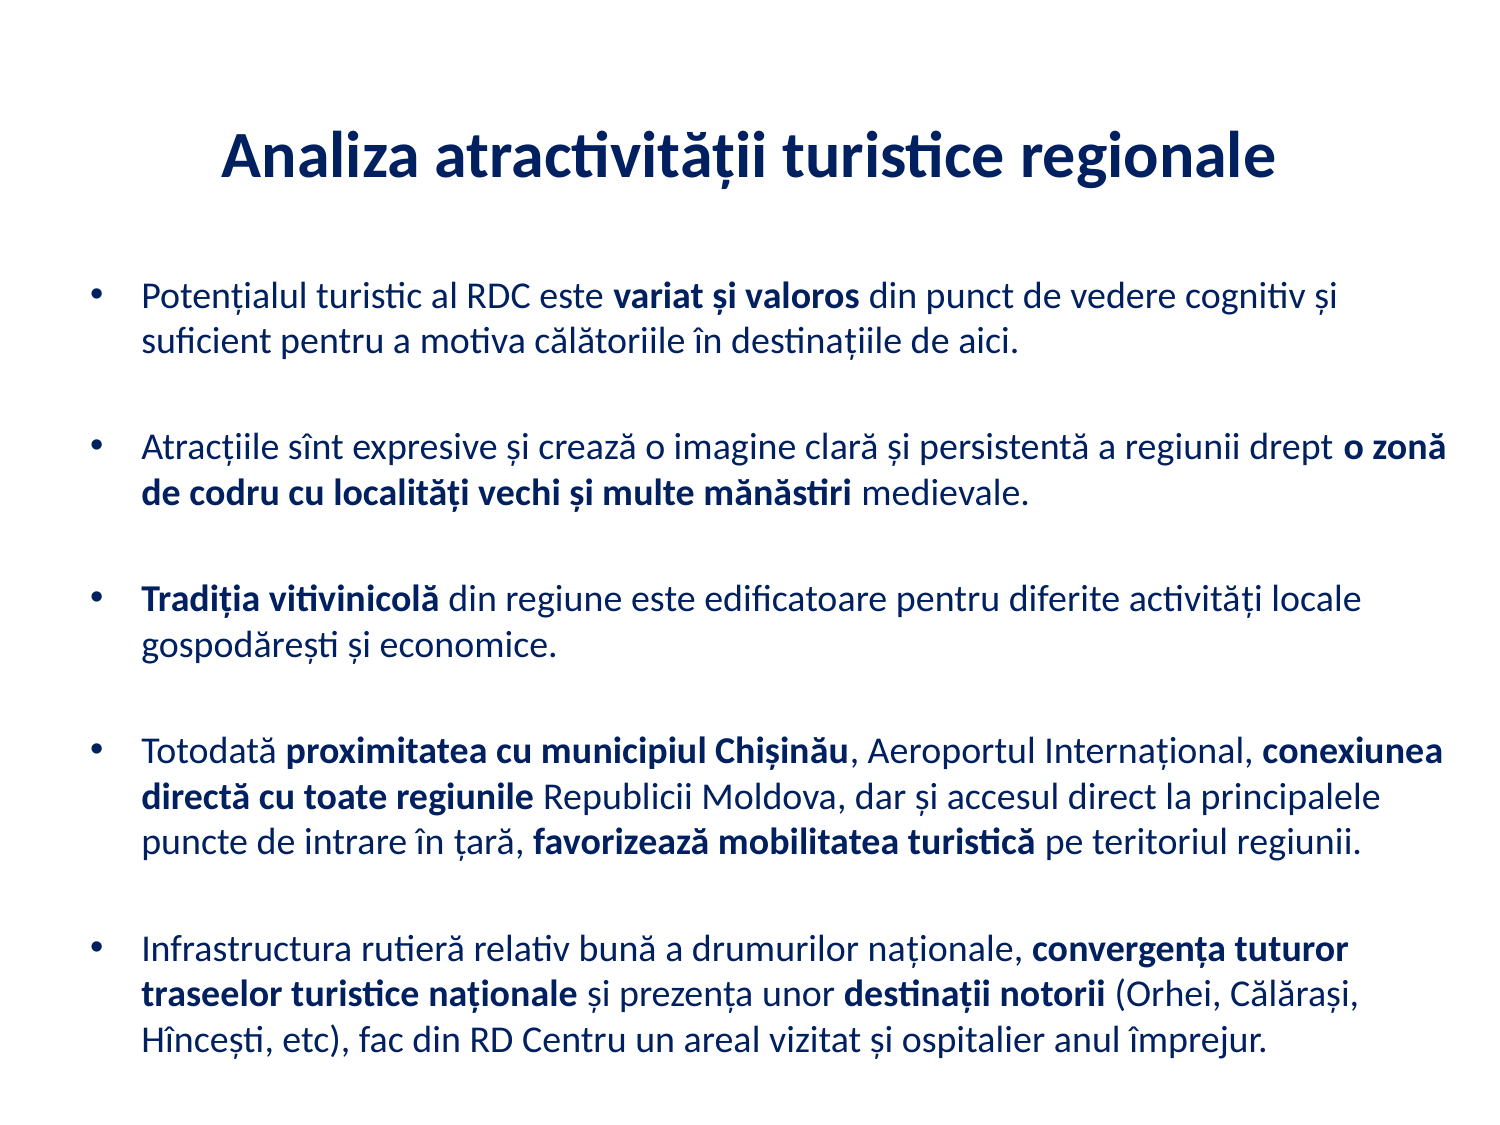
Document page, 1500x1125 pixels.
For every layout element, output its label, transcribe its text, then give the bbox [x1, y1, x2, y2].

title Analiza atractivității turistice regionale [75, 101, 1425, 262]
list Potenţialul turistic al RDC este variat și valoros din punct de vedere cognitiv și suficient pentru a motiva călătoriile în destinațiile de aici. Atracțiile sînt expresive și crează o imagine clară și persistentă a regiunii drept o zonă de codru cu localități vechi și multe mănăstiri medievale. Tradiția vitivinicolă din regiune este edificatoare pentru diferite activități locale gospodărești și economice. Totodată proximitatea cu municipiul Chișinău, Aeroportul Internațional, conexiunea directă cu toate regiunile Republicii Moldova, dar și accesul direct la principalele puncte de intrare în țară, favorizează mobilitatea turistică pe teritoriul regiunii. Infrastructura rutieră relativ bună a drumurilor naționale, convergența tuturor traseelor turistice naționale și prezența unor destinații notorii (Orhei, Călărași, Hîncești, etc), fac din RD Centru un areal vizitat și ospitalier anul împrejur. [75, 262, 1471, 1106]
